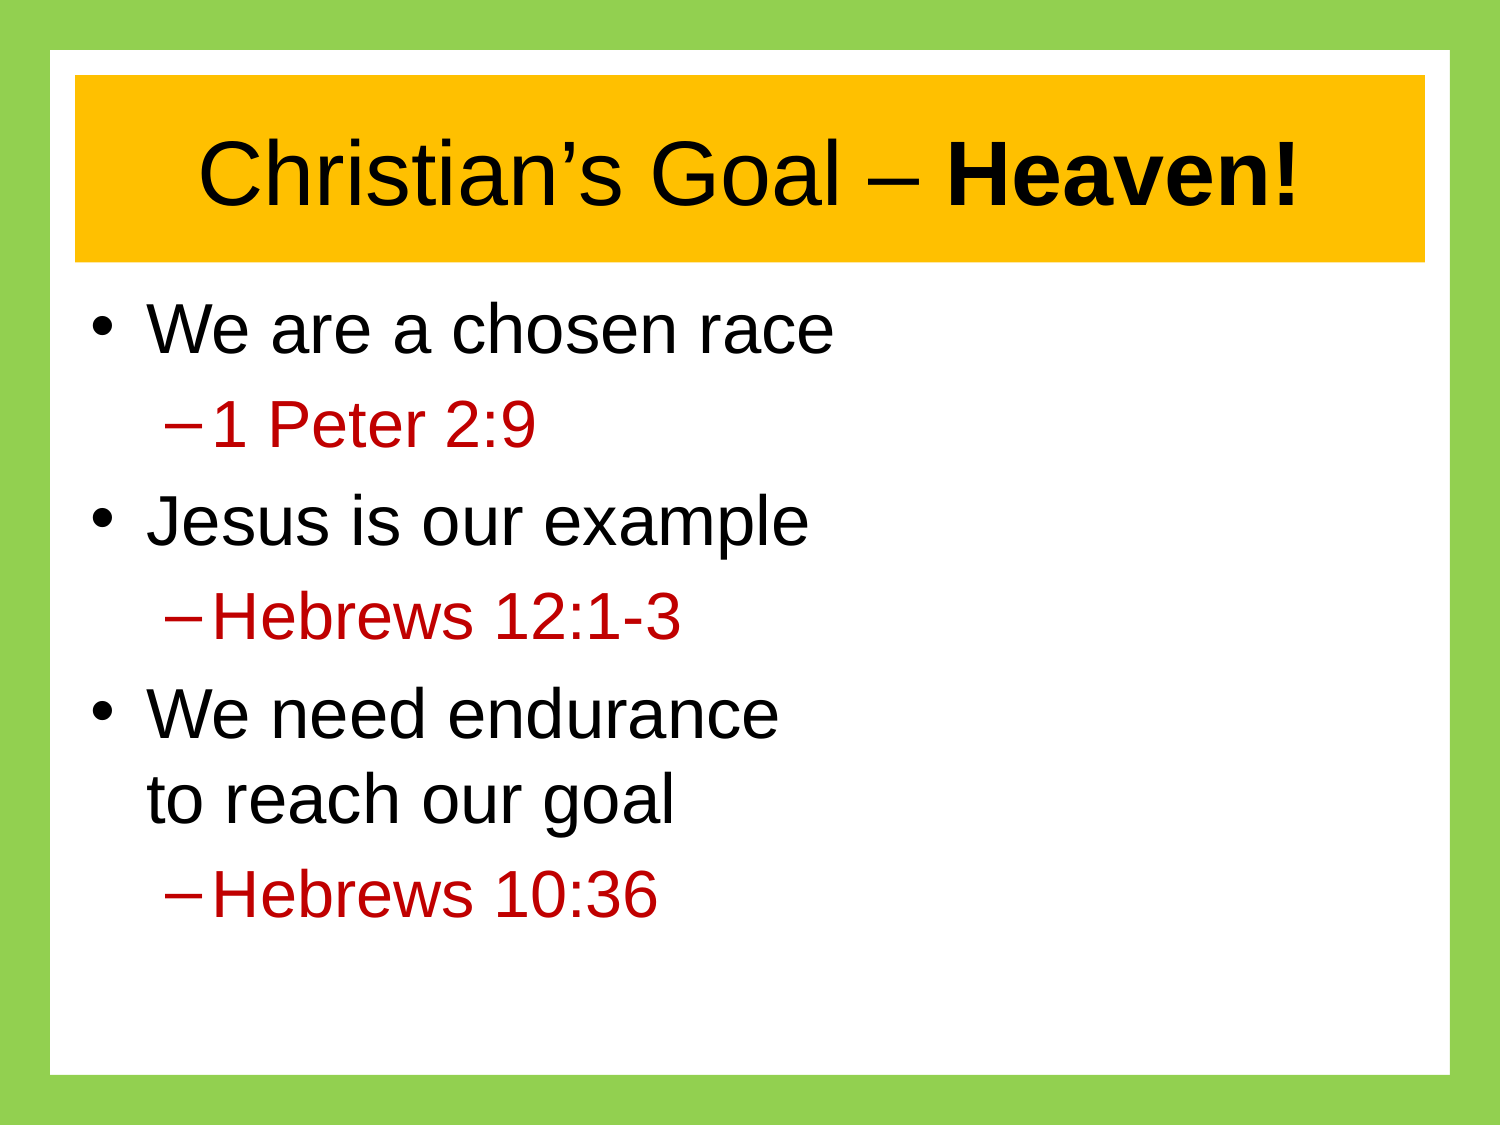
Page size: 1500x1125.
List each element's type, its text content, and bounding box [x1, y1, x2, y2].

text_box [0, 52, 52, 1073]
title Christian’s Goal – Heaven! [75, 75, 1425, 263]
text_box [0, 1073, 1500, 1125]
text_box [0, 0, 1500, 52]
text_box [1448, 52, 1500, 1073]
list We are a chosen race 1 Peter 2:9 Jesus is our example Hebrews 12:1-3 We need endurance to reach our goal Hebrews 10:36 [75, 275, 1425, 1050]
